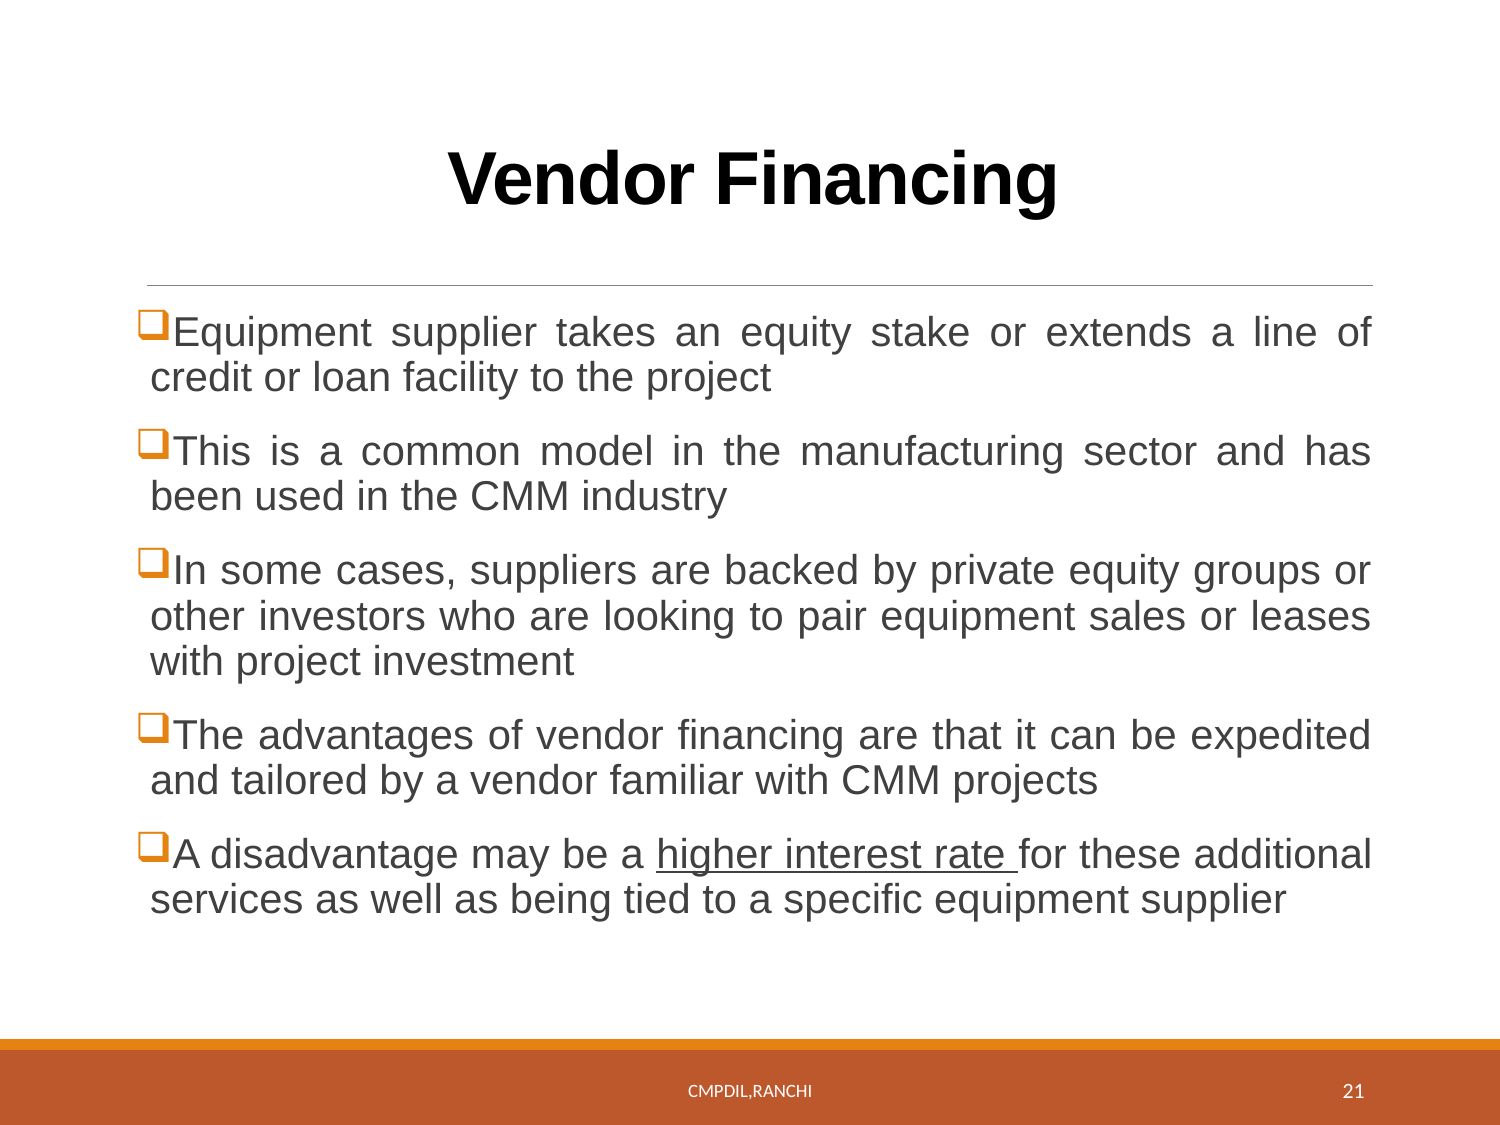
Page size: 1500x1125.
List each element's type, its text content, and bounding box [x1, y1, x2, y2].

list Equipment supplier takes an equity stake or extends a line of credit or loan facility to the project This is a common model in the manufacturing sector and has been used in the CMM industry In some cases, suppliers are backed by private equity groups or other investors who are looking to pair equipment sales or leases with project investment The advantages of vendor financing are that it can be expedited and tailored by a vendor familiar with CMM projects A disadvantage may be a higher interest rate for these additional services as well as being tied to a specific equipment supplier [135, 302, 1373, 963]
slide_number 21 [1218, 1059, 1380, 1120]
footer CMPDIL,Ranchi [453, 1059, 1047, 1120]
title Vendor Financing [135, 47, 1373, 228]
